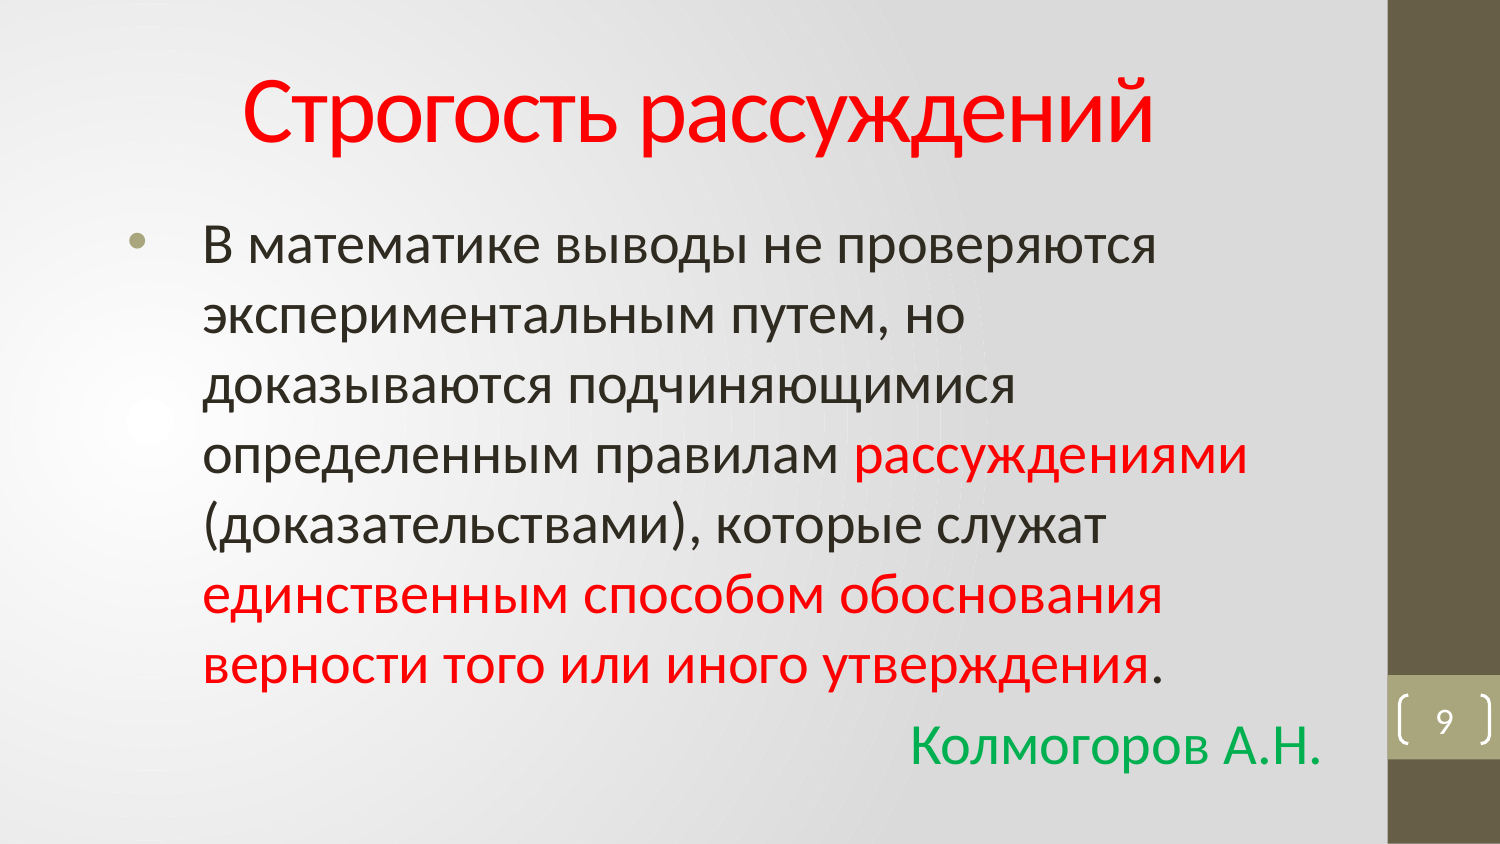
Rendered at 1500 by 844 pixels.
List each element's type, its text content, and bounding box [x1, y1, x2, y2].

list В математике выводы не проверяются экспериментальным путем, но доказываются подчиняющимися определенным правилам рассуждениями (доказательствами), которые служат единственным способом обоснования верности того или иного утверждения. Колмогоров А.Н. [112, 197, 1339, 800]
title Строгость рассуждений [75, 33, 1325, 175]
slide_number 9 [1397, 693, 1492, 746]
